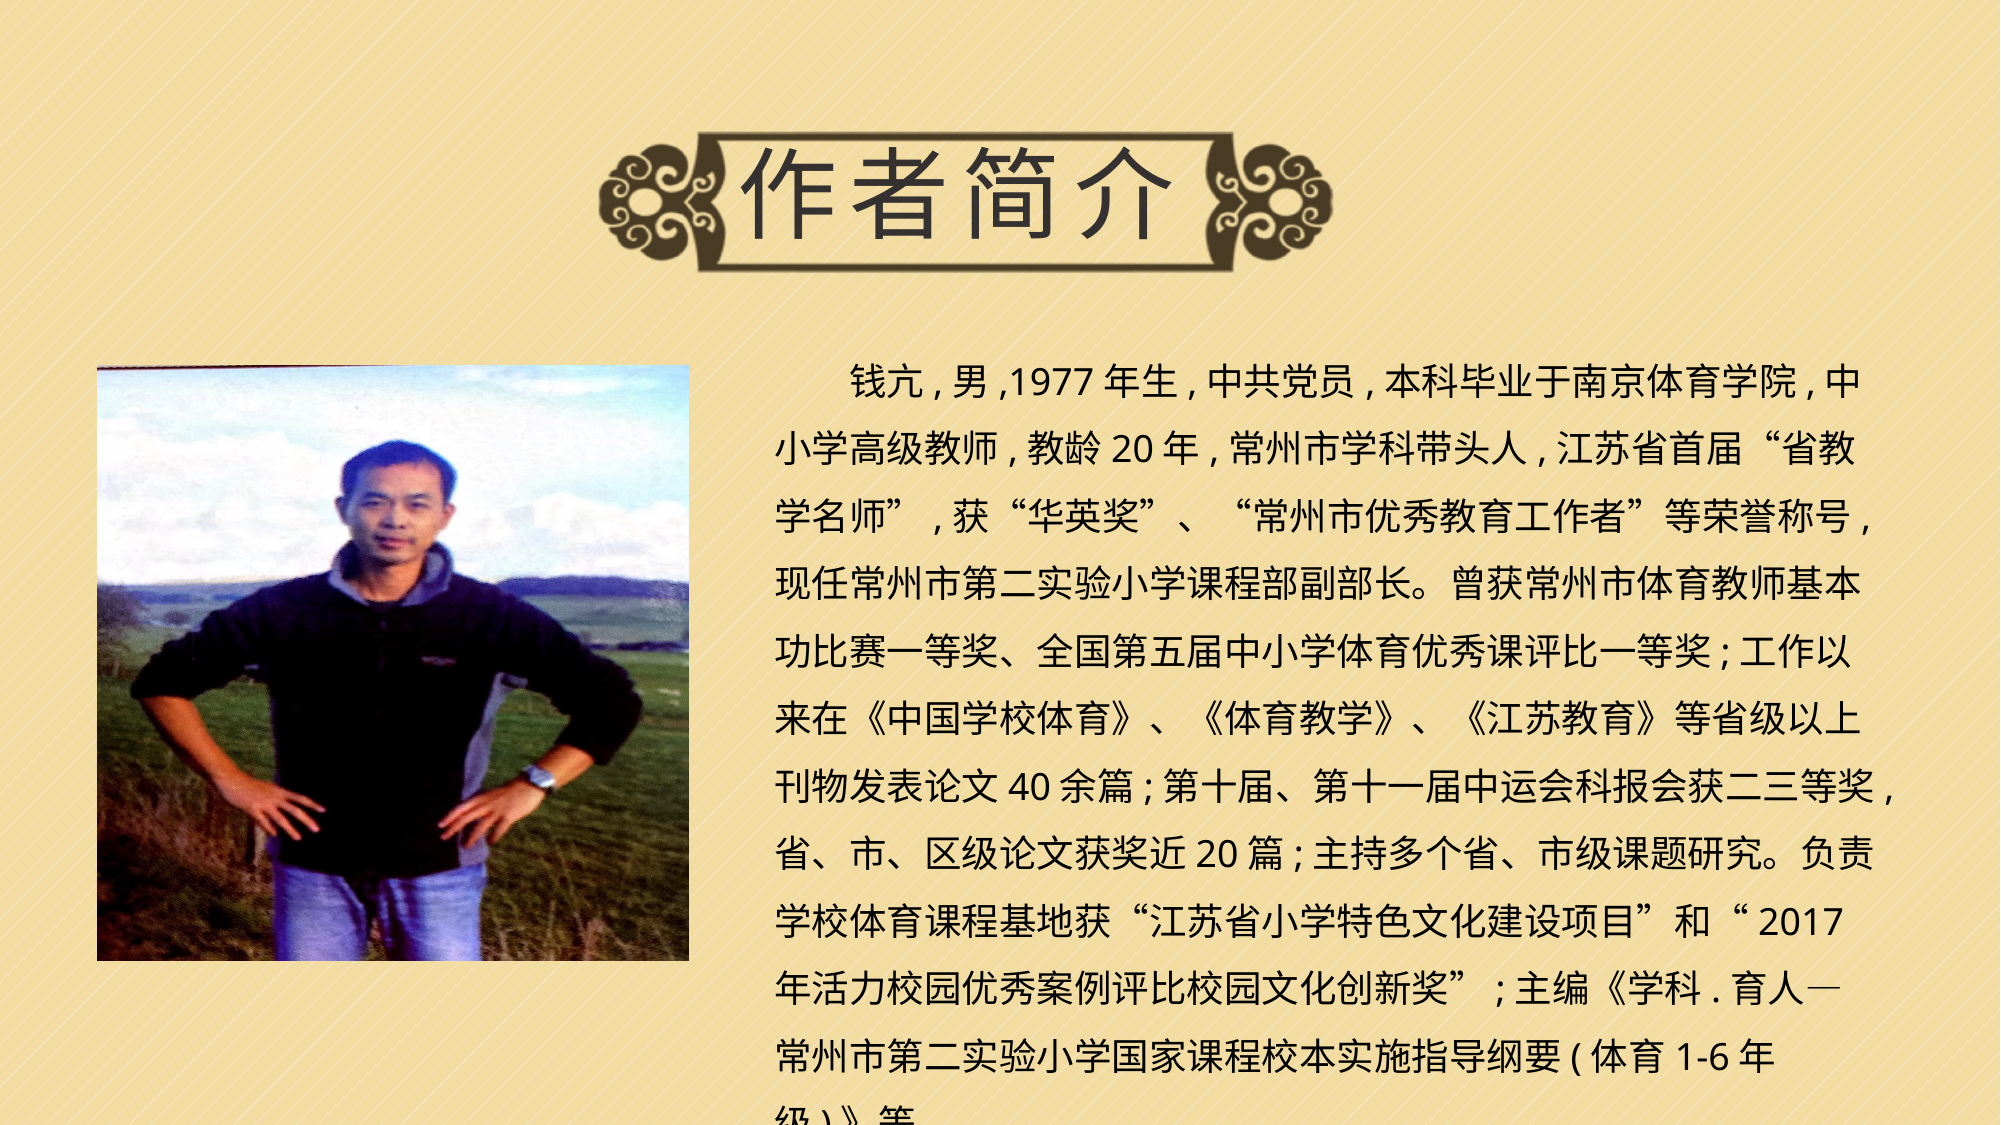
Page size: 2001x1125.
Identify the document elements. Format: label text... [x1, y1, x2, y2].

picture [557, 0, 1393, 626]
text_box 钱亢,男,1977年生,中共党员,本科毕业于南京体育学院,中小学高级教师,教龄20年,常州市学科带头人,江苏省首届“省教学名师”,获“华英奖”、“常州市优秀教育工作者”等荣誉称号,现任常州市第二实验小学课程部副部长。曾获常州市体育教师基本功比赛一等奖、全国第五届中小学体育优秀课评比一等奖;工作以来在《中国学校体育》、《体育教学》、《江苏教育》等省级以上刊物发表论文40余篇;第十届、第十一届中运会科报会获二三等奖,省、市、区级论文获奖近20篇;主持多个省、市级课题研究。负责学校体育课程基地获“江苏省小学特色文化建设项目”和“2017年活力校园优秀案例评比校园文化创新奖”;主编《学科.育人—常州市第二实验小学国家课程校本实施指导纲要(体育1-6年级)》等。 [759, 327, 1893, 1125]
text_box 作者简介 [722, 123, 853, 259]
text_box 作者简介 [1097, 123, 1438, 259]
picture [97, 365, 689, 961]
